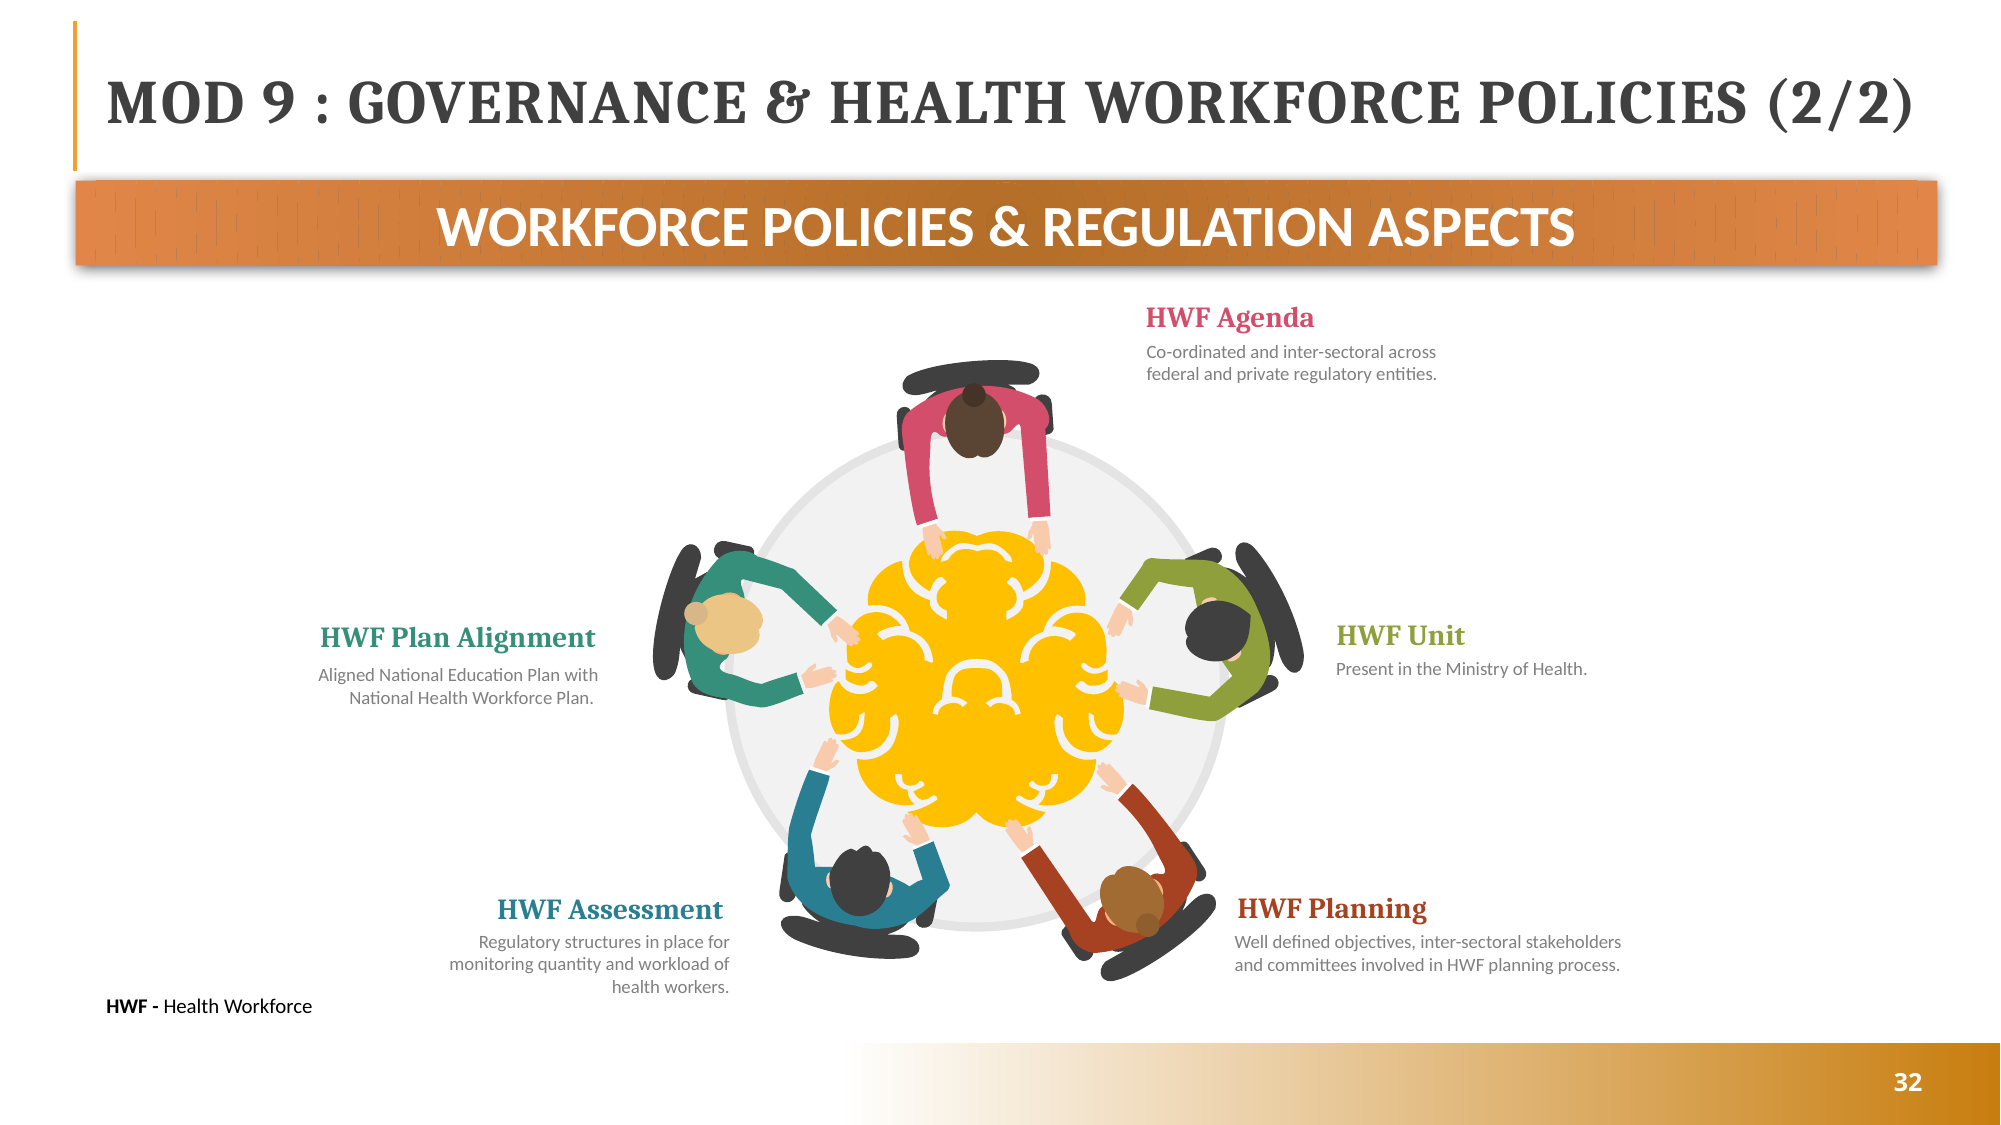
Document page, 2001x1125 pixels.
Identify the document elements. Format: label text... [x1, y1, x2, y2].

title MOD 9 : GOVERNANCE & HEALTH WORKFORCE POLICIES (2/2) [91, 42, 1938, 169]
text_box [287, 290, 1664, 1006]
slide_number 32 [1777, 1061, 1938, 1107]
text_box WORKFORCE POLICIES & REGULATION ASPECTS [75, 180, 1938, 266]
text_box HWF - Health Workforce [91, 985, 1407, 1026]
